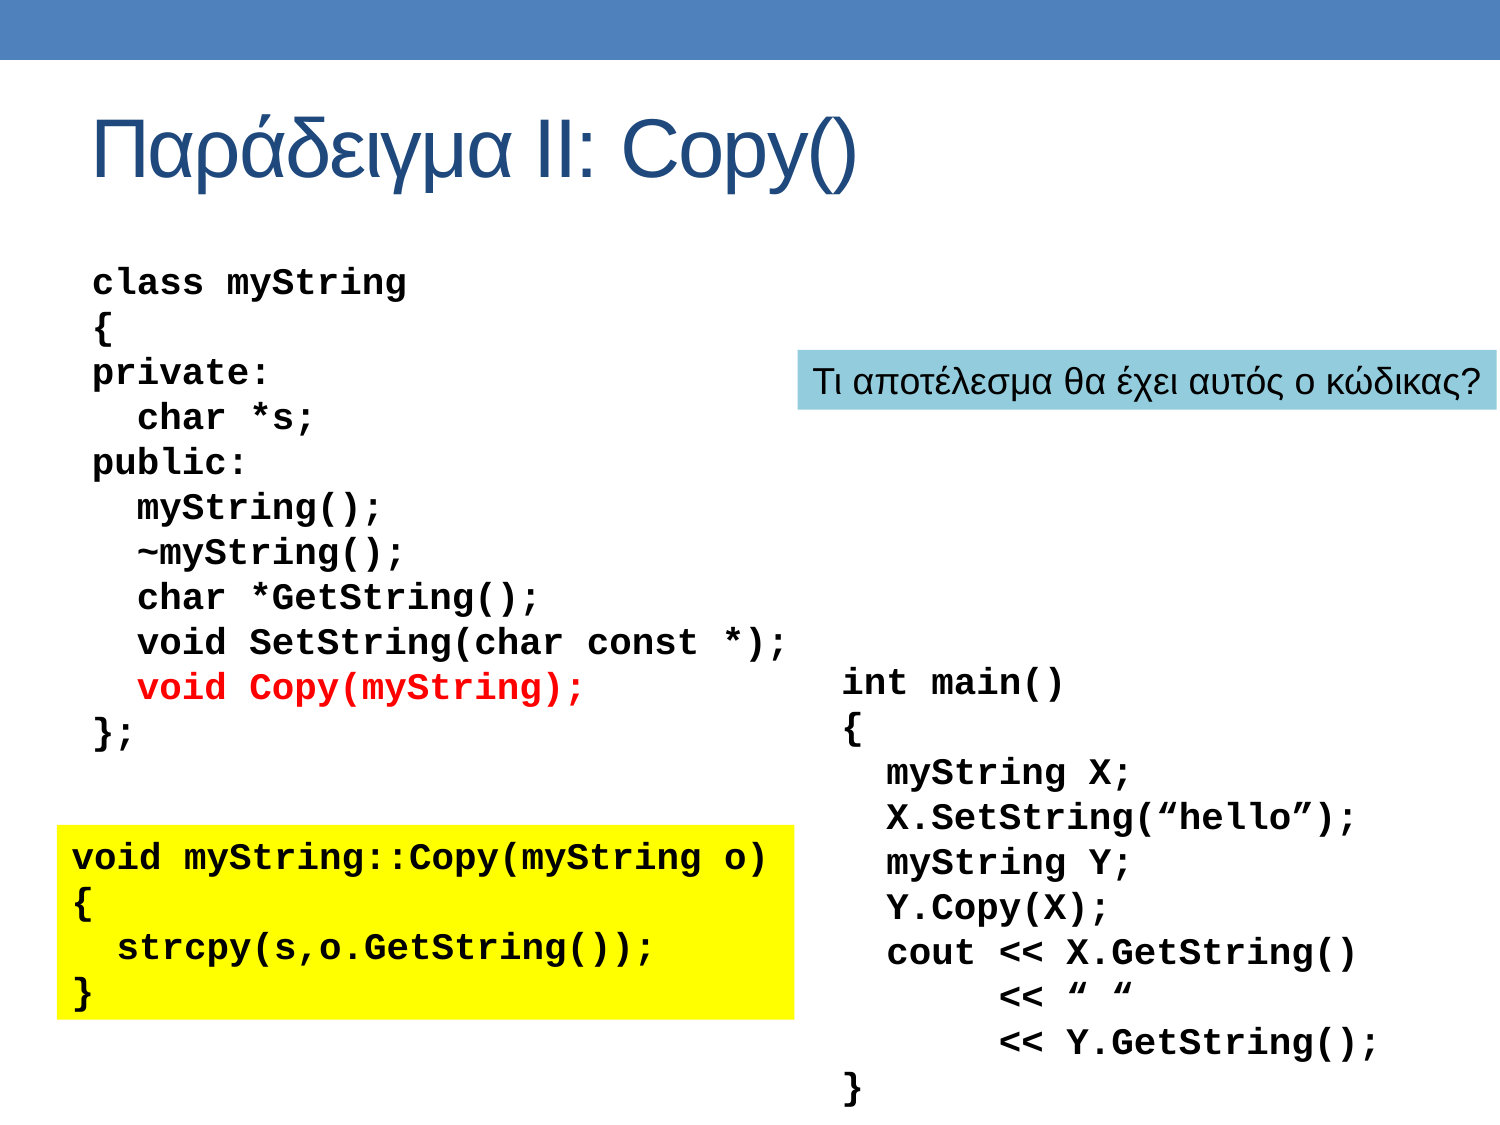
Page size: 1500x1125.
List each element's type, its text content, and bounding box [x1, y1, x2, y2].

text_box int main() { myString X; X.SetString(“hello”); myString Y; Y.Copy(X); cout << X.GetString() << “ “ << Y.GetString(); } [826, 649, 1397, 1115]
text_box class myString { private: char *s; public: myString(); ~myString(); char *GetString(); void SetString(char const *); void Copy(myString); }; [77, 249, 805, 760]
text_box Τι αποτέλεσμα θα έχει αυτός ο κώδικας? [797, 349, 1497, 410]
text_box void myString::Copy(myString o) { strcpy(s,o.GetString()); } [56, 824, 795, 1020]
title Παράδειγμα ΙΙ: Copy() [75, 62, 1425, 225]
